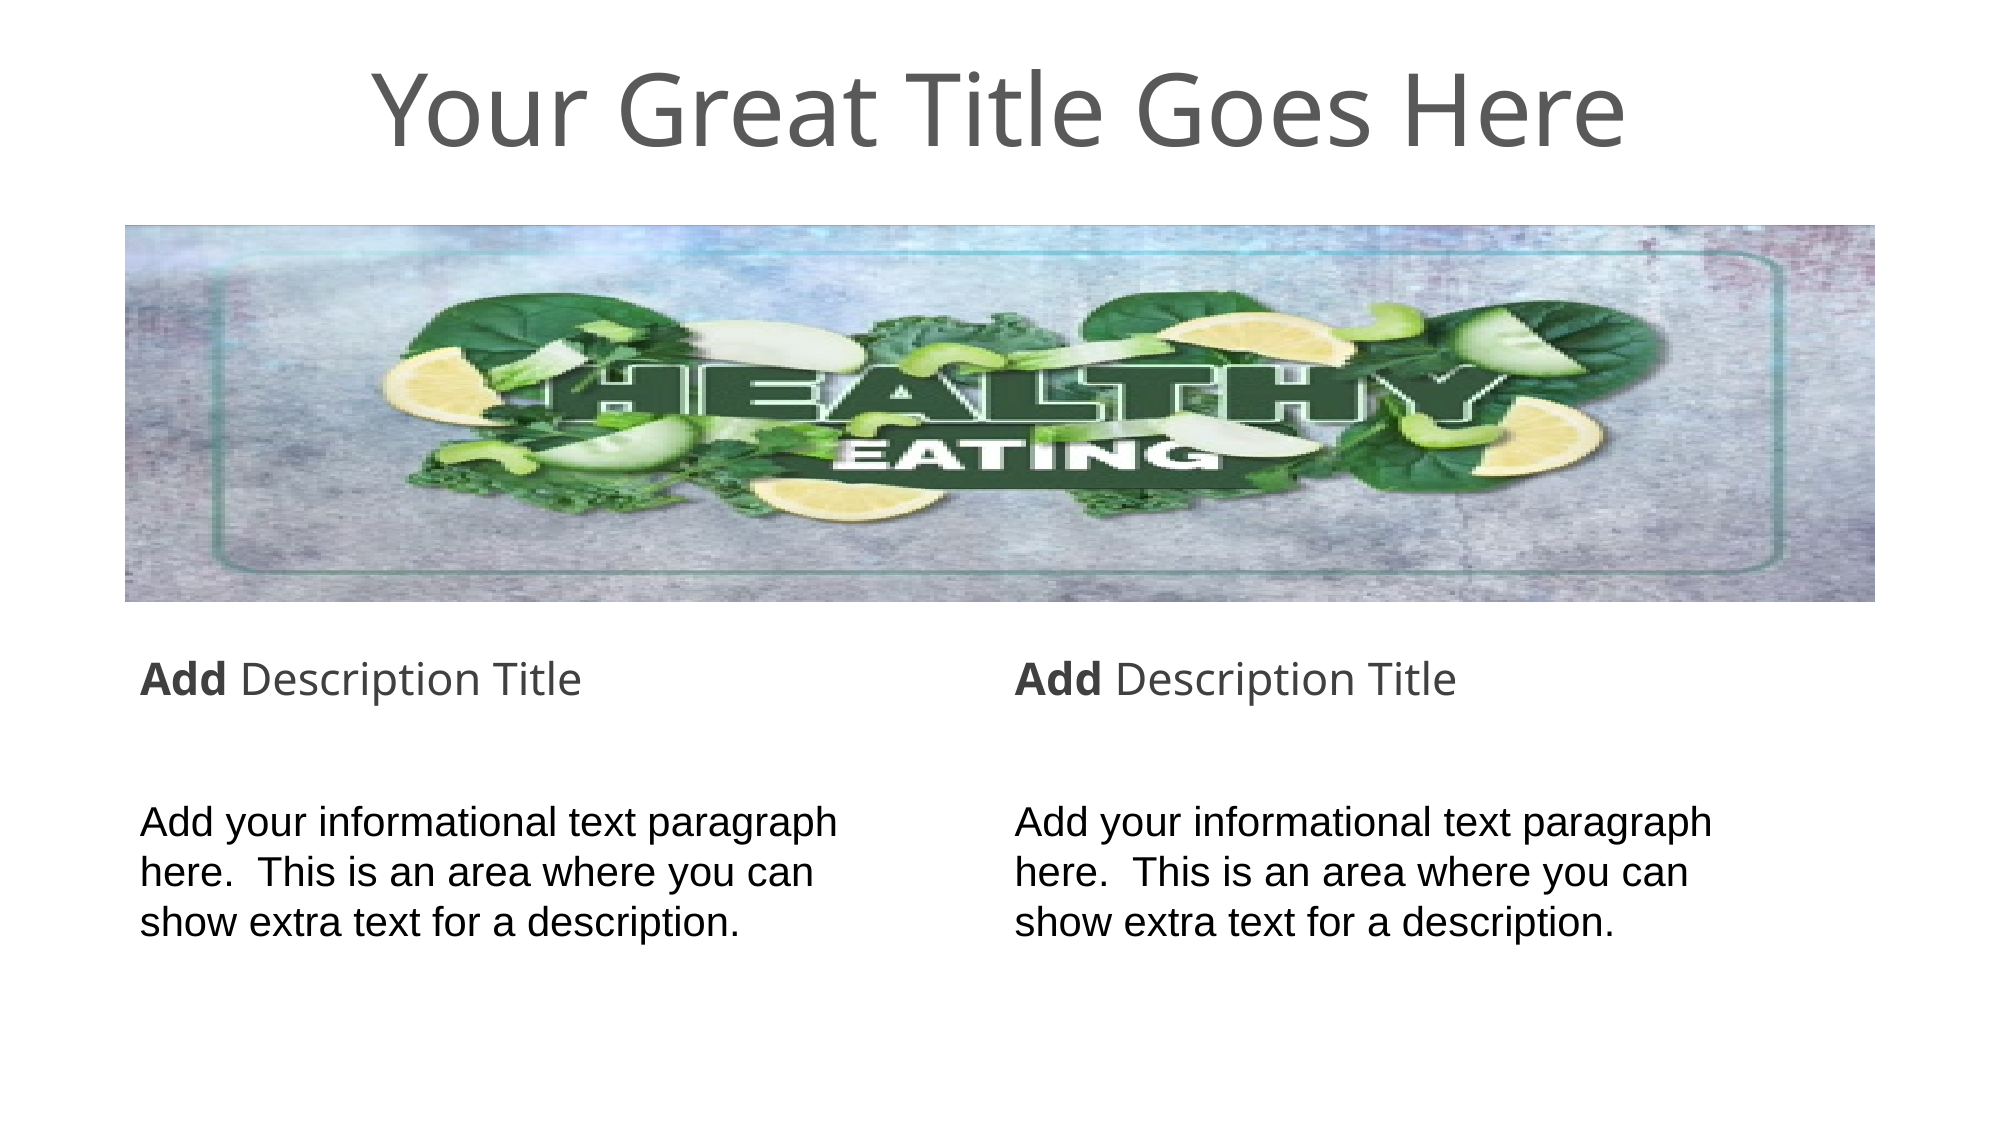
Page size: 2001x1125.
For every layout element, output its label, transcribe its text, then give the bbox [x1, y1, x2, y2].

text_box Add your informational text paragraph here. This is an area where you can show extra text for a description. [999, 787, 1750, 1013]
text_box Add Description Title [999, 642, 1750, 712]
text_box Add your informational text paragraph here. This is an area where you can show extra text for a description. [124, 787, 875, 1013]
title Your Great Title Goes Here [212, 37, 1788, 175]
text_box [124, 224, 1876, 603]
text_box Add Description Title [124, 642, 875, 712]
